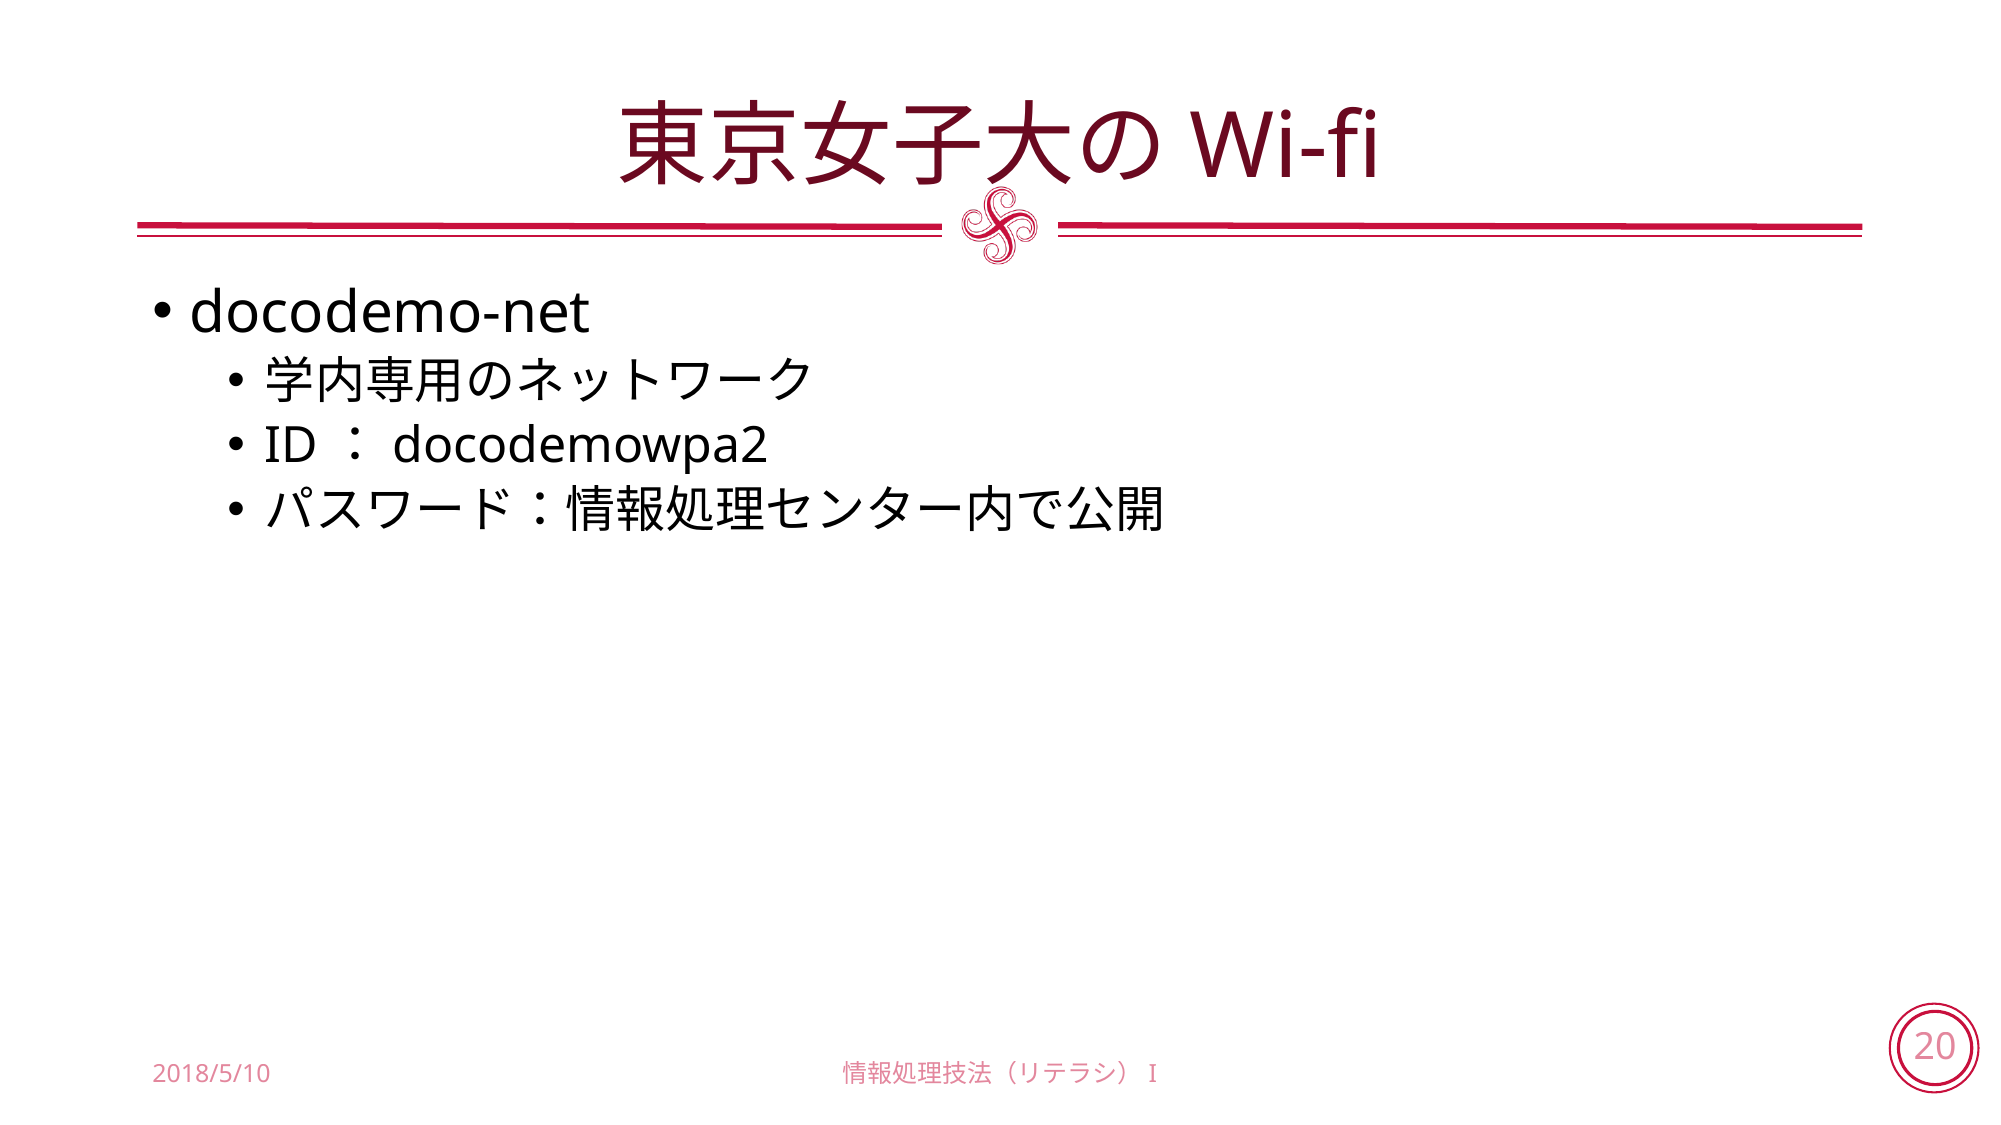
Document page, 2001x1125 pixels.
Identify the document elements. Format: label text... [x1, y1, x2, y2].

list docodemo-net 学内専用のネットワーク ID：docodemowpa2 パスワード：情報処理センター内で公開 [137, 274, 1863, 1014]
title 東京女子大のWi-fi [137, 59, 1863, 237]
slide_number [137, 1042, 588, 1103]
footer 情報処理技法（リテラシ）I [662, 1042, 1338, 1103]
picture [959, 237, 1041, 268]
